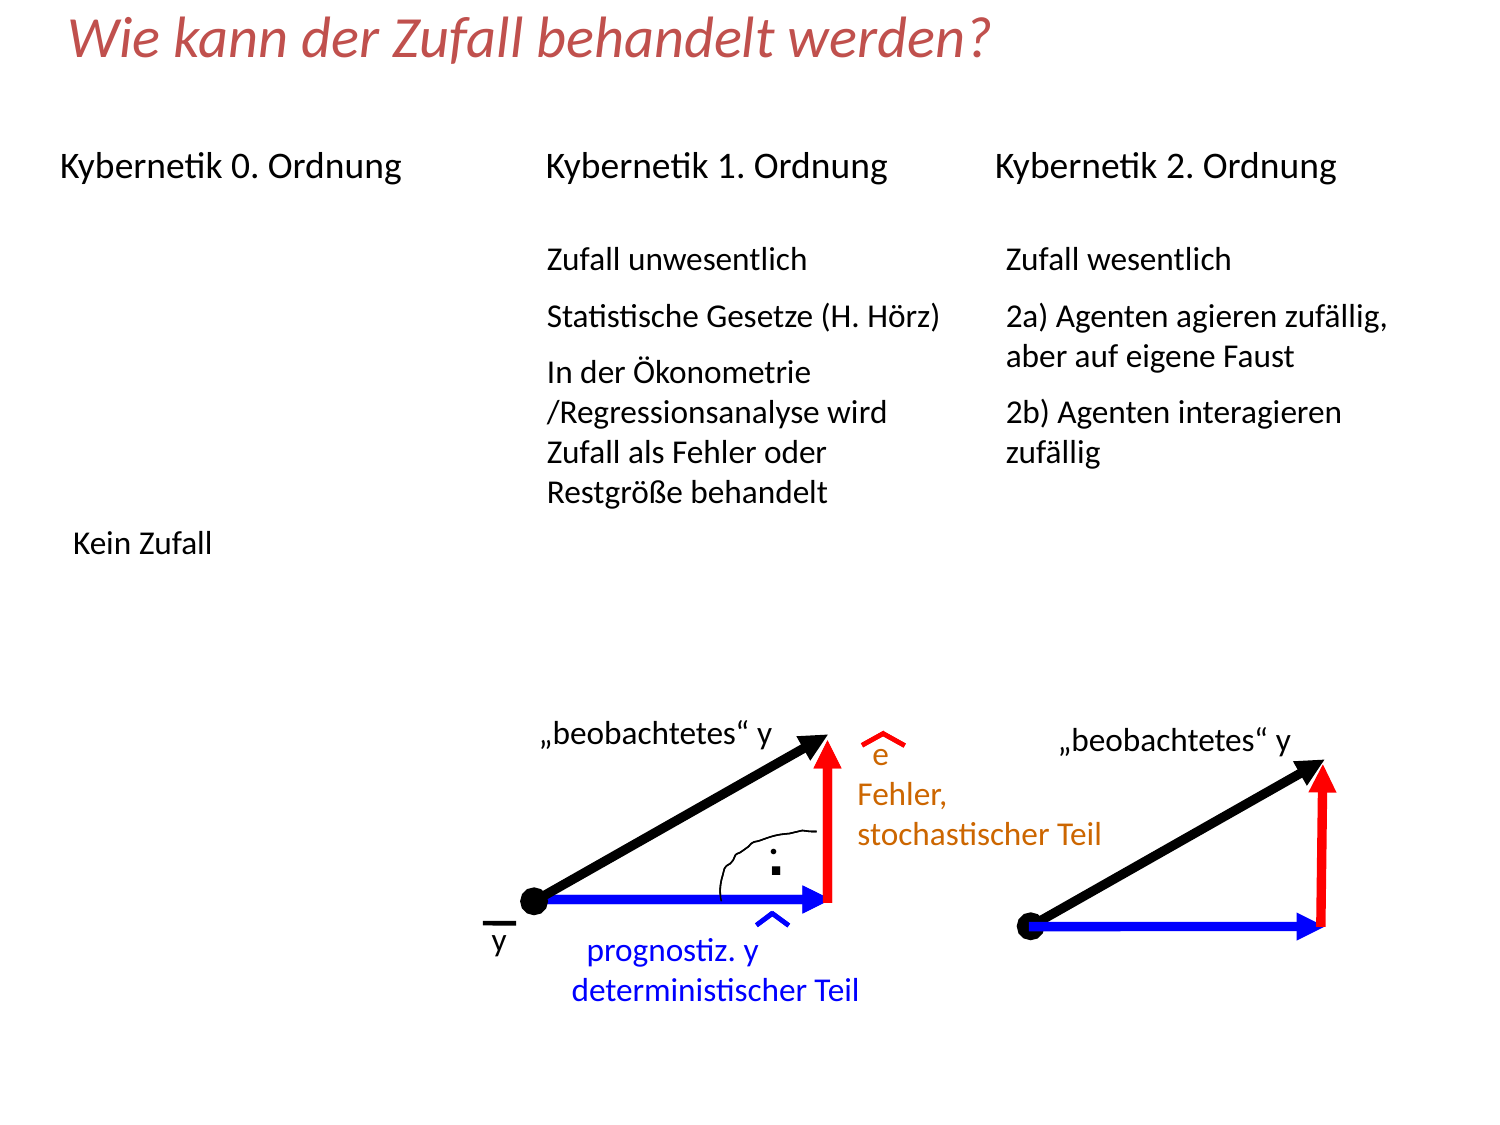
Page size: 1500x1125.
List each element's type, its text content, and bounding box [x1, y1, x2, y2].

text_box [1316, 764, 1329, 927]
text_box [531, 911, 901, 1017]
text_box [476, 704, 828, 967]
text_box [1028, 920, 1325, 933]
text_box [1153, 759, 1325, 858]
text_box Wie kann der Zufall behandelt werden? Kybernetik 0. Ordnung Kybernetik 1. Ordnung Kybernetik 2. Ordnung [0, 0, 1500, 188]
text_box Zufall unwesentlich Statistische Gesetze (H. Hörz) In der Ökonometrie /Regressionsanalyse wird Zufall als Fehler oder Restgröße behandelt [532, 229, 960, 575]
text_box Zufall wesentlich 2a) Agenten agieren zufällig, aber auf eigene Faust 2b) Agenten interagieren zufällig [991, 230, 1425, 535]
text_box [833, 724, 1148, 904]
text_box „beobachtetes“ y [1042, 710, 1348, 766]
text_box [1024, 911, 1058, 933]
text_box Kein Zufall [58, 513, 355, 569]
